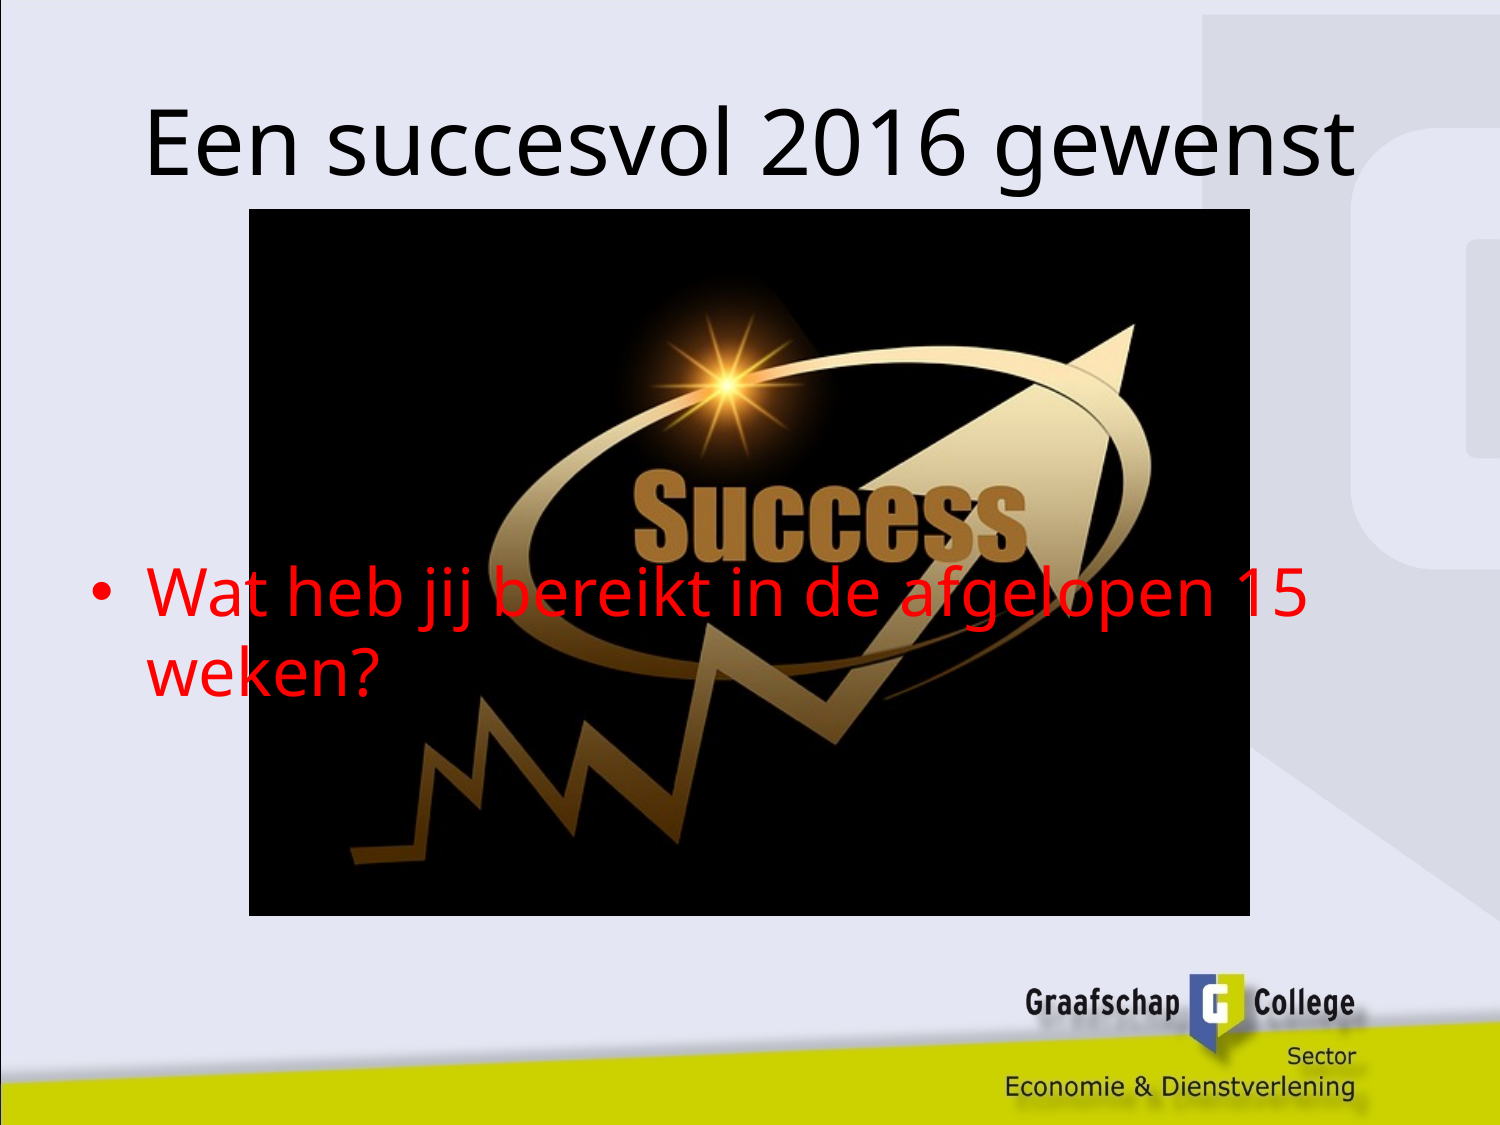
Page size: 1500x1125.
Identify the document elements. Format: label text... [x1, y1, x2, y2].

title Een succesvol 2016 gewenst [74, 44, 1426, 233]
list Wat heb jij bereikt in de afgelopen 15 weken? [74, 262, 1426, 1006]
picture [0, 0, 1500, 1125]
